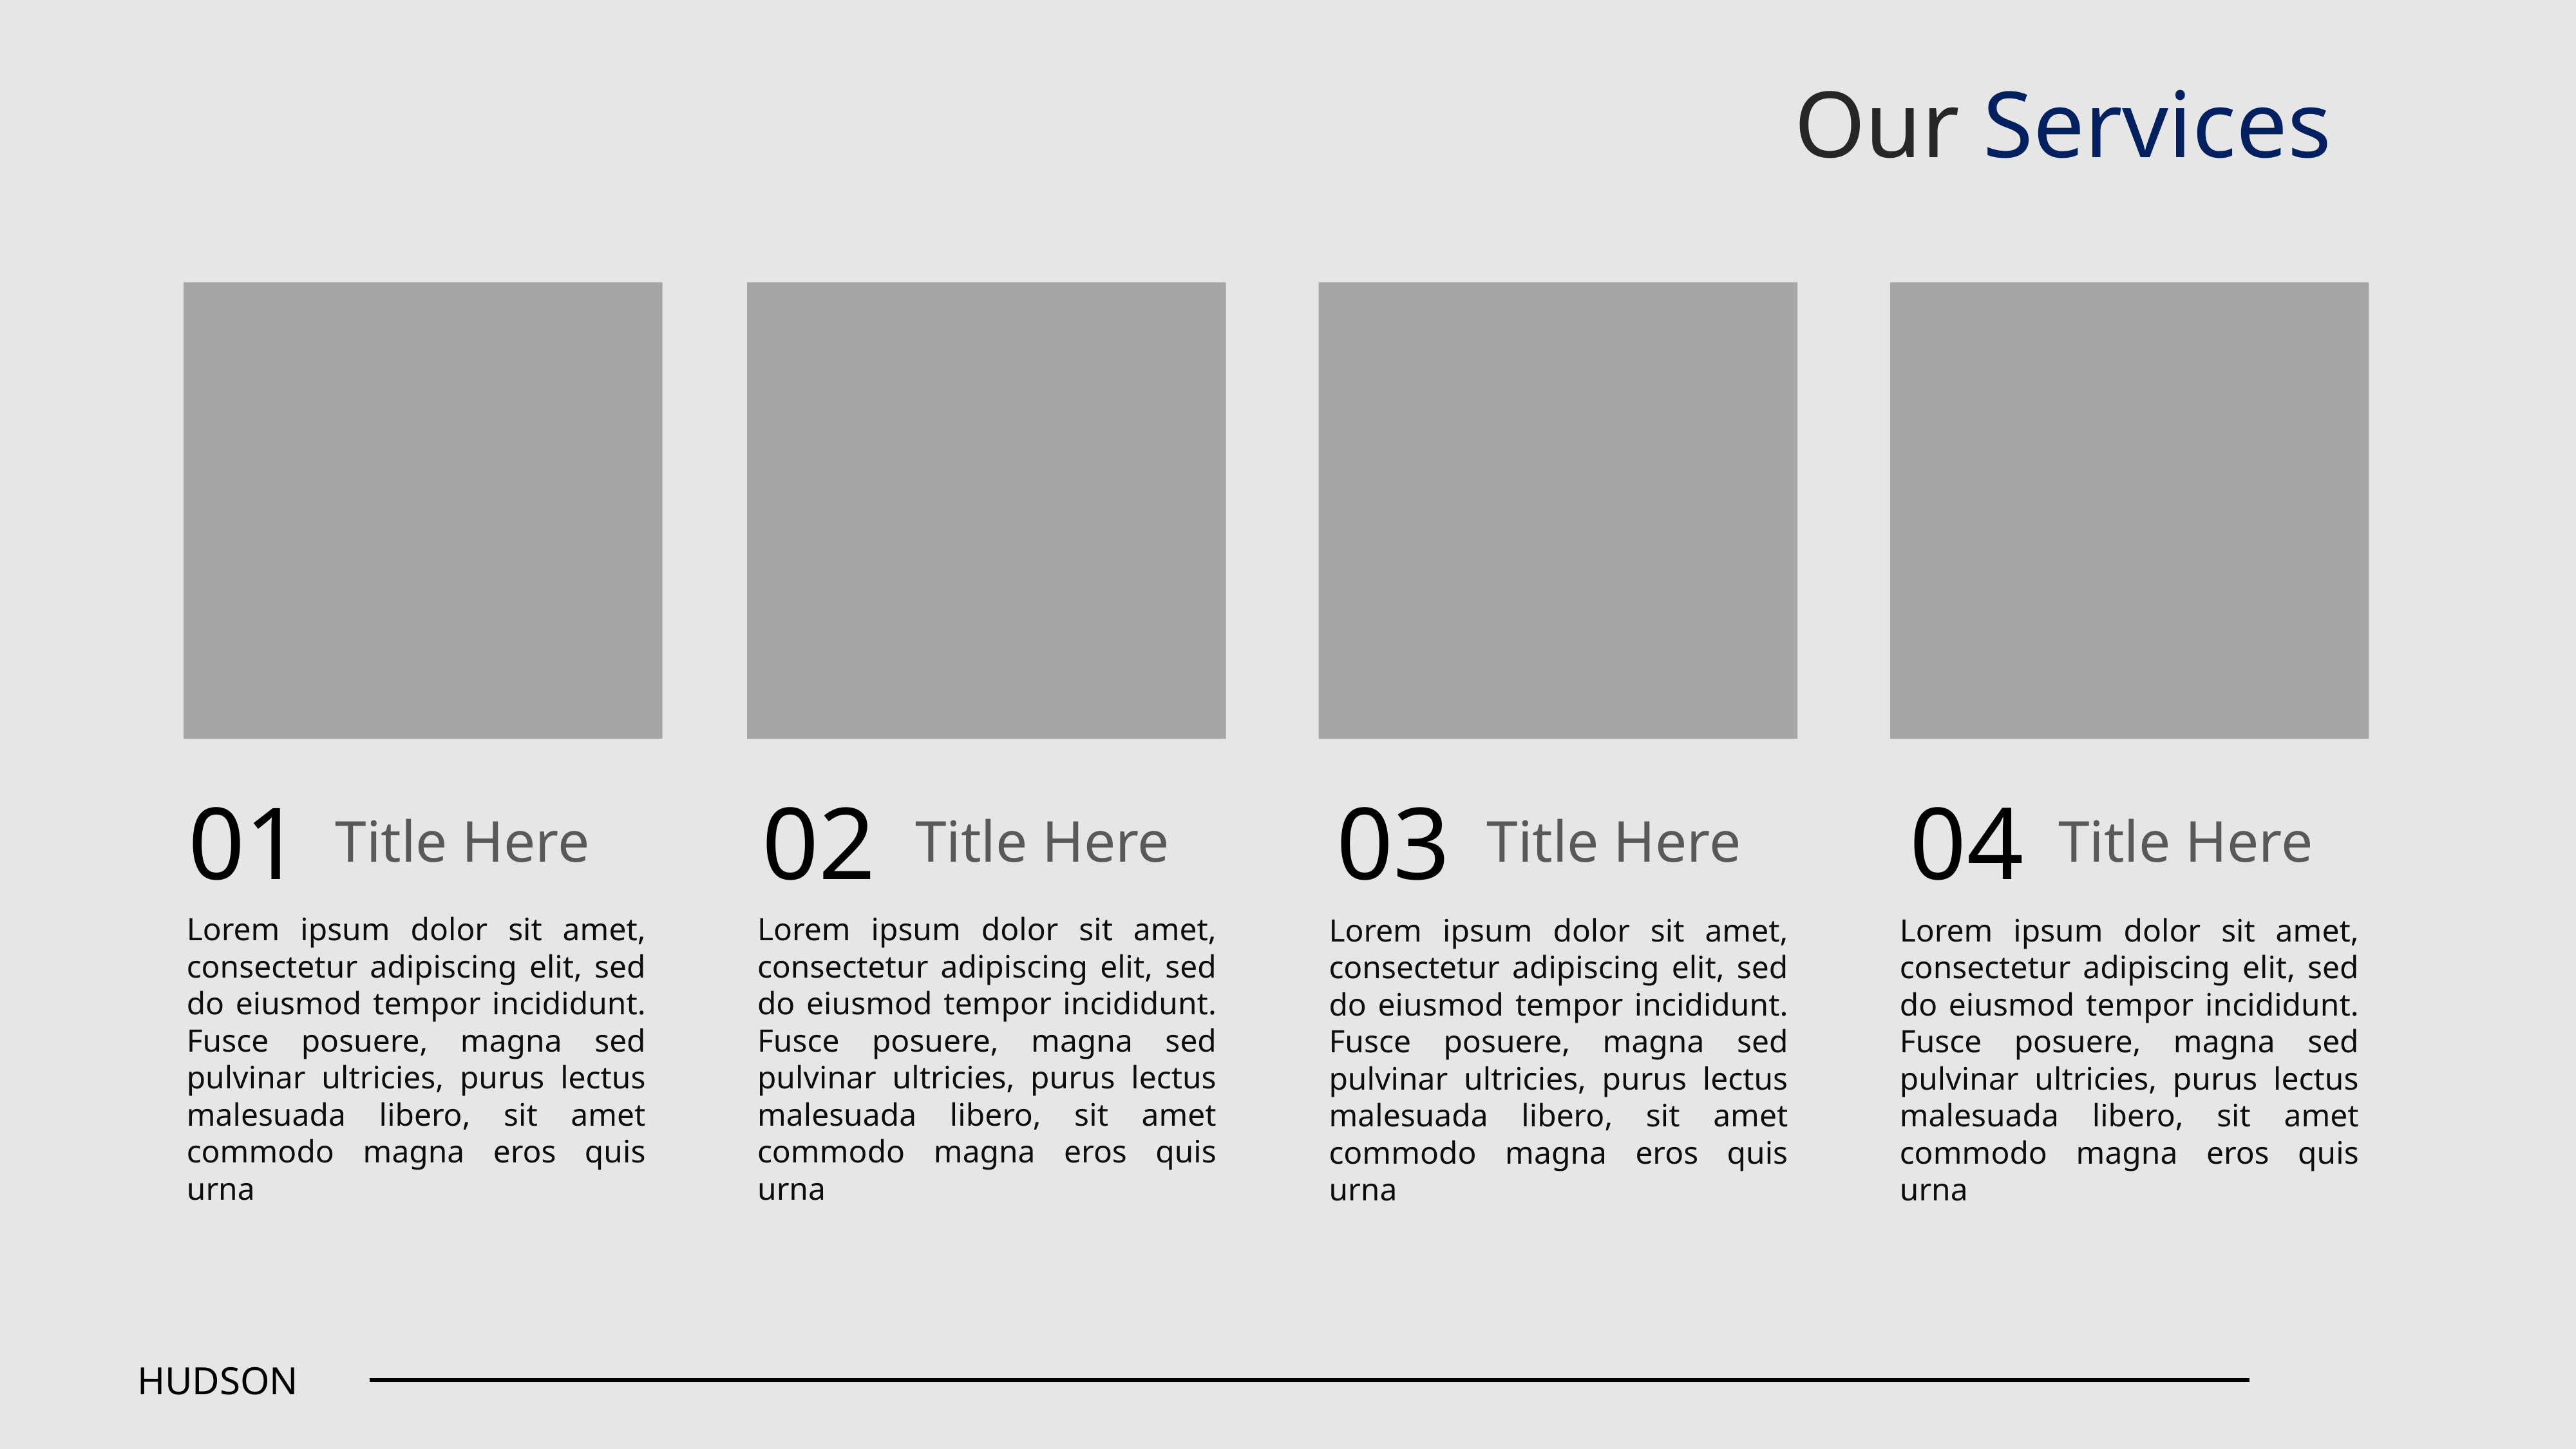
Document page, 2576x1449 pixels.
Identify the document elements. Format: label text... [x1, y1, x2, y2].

picture [747, 282, 1226, 739]
text_box Lorem ipsum dolor sit amet, consectetur adipiscing elit, sed do eiusmod tempor incididunt. Fusce posuere, magna sed pulvinar ultricies, purus lectus malesuada libero, sit amet commodo magna eros quis urna [1890, 906, 2369, 1212]
text_box Lorem ipsum dolor sit amet, consectetur adipiscing elit, sed do eiusmod tempor incididunt. Fusce posuere, magna sed pulvinar ultricies, purus lectus malesuada libero, sit amet commodo magna eros quis urna [1319, 906, 1799, 1212]
text_box Our Services [1785, 61, 2342, 181]
text_box 04 [1900, 775, 2034, 904]
text_box 01 [178, 775, 312, 904]
picture [1318, 282, 1798, 739]
text_box Lorem ipsum dolor sit amet, consectetur adipiscing elit, sed do eiusmod tempor incididunt. Fusce posuere, magna sed pulvinar ultricies, purus lectus malesuada libero, sit amet commodo magna eros quis urna [748, 905, 1227, 1211]
text_box Title Here [2049, 801, 2323, 878]
picture [1890, 282, 2369, 739]
text_box 03 [1327, 775, 1460, 904]
text_box Title Here [1477, 801, 1751, 878]
text_box Title Here [905, 801, 1180, 878]
text_box Title Here [325, 801, 600, 878]
text_box 02 [752, 775, 886, 904]
picture [184, 282, 663, 739]
text_box Lorem ipsum dolor sit amet, consectetur adipiscing elit, sed do eiusmod tempor incididunt. Fusce posuere, magna sed pulvinar ultricies, purus lectus malesuada libero, sit amet commodo magna eros quis urna [177, 905, 656, 1211]
